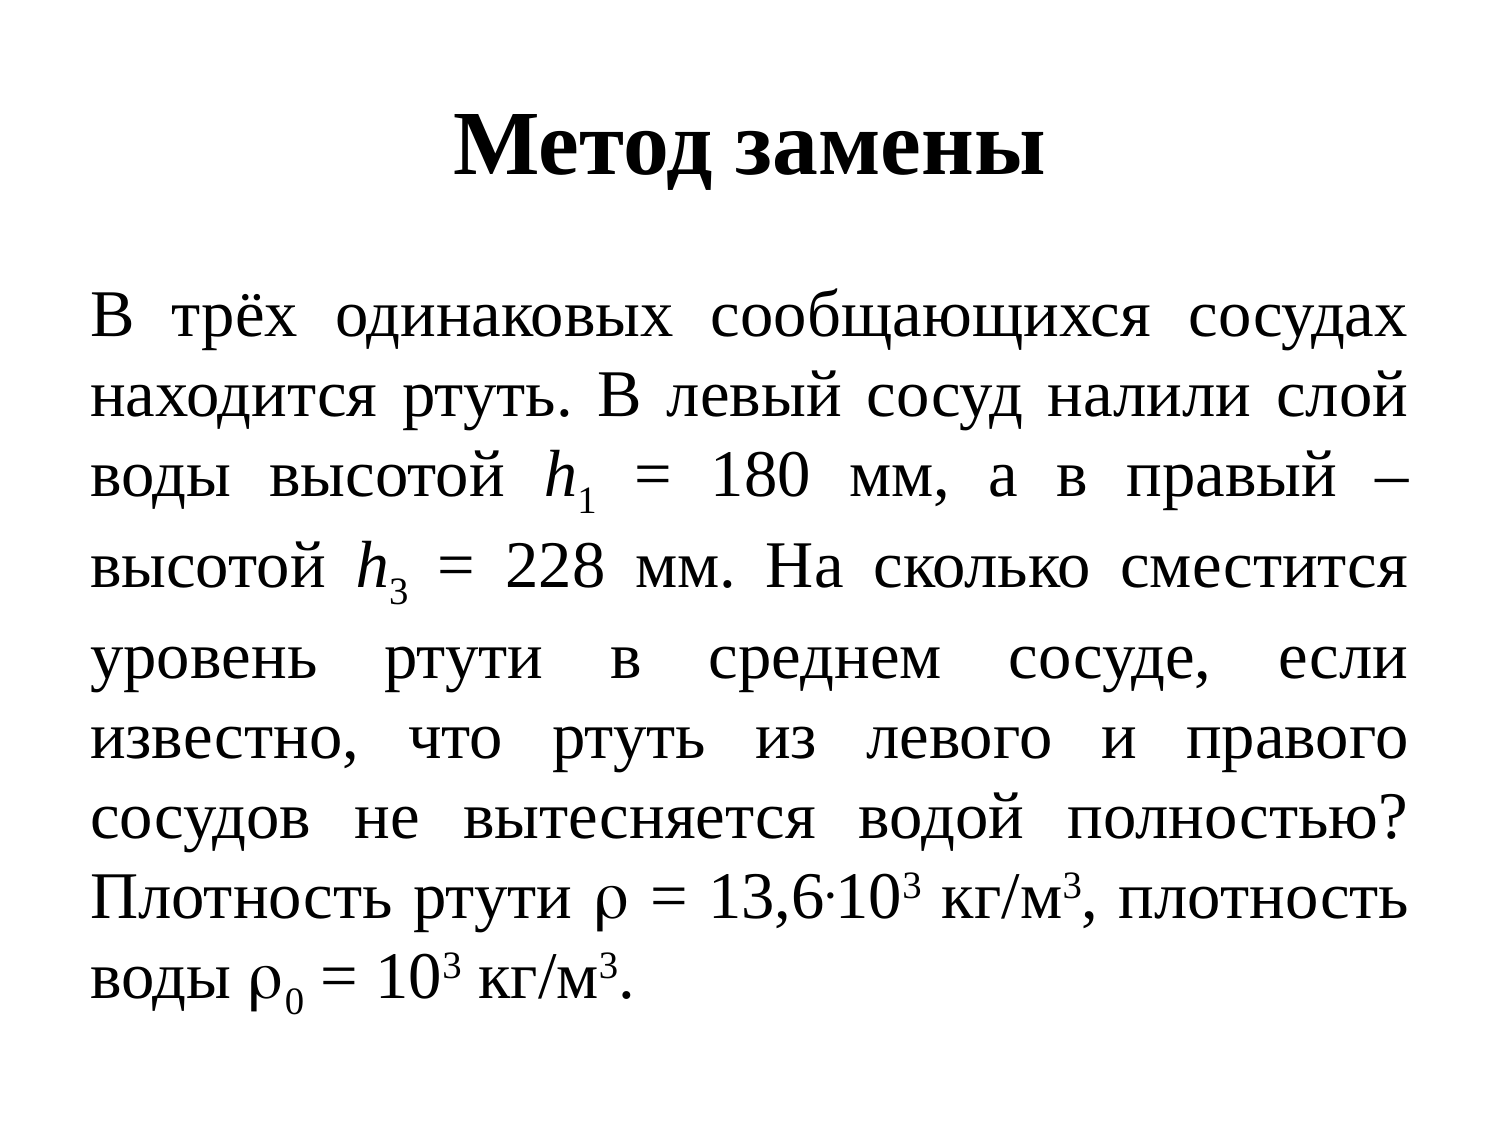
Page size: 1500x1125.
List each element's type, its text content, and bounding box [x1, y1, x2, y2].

title Метод замены [75, 44, 1425, 232]
list В трёх одинаковых сообщающихся сосудах находится ртуть. В левый сосуд налили слой воды высотой h1 = 180 мм, а в правый – высотой h3 = 228 мм. На сколько сместится уровень ртути в среднем сосуде, если известно, что ртуть из левого и правого сосудов не вытесняется водой полностью? Плотность ртути  = 13,6.103 кг/м3, плотность воды 0 = 103 кг/м3. [75, 262, 1425, 1005]
